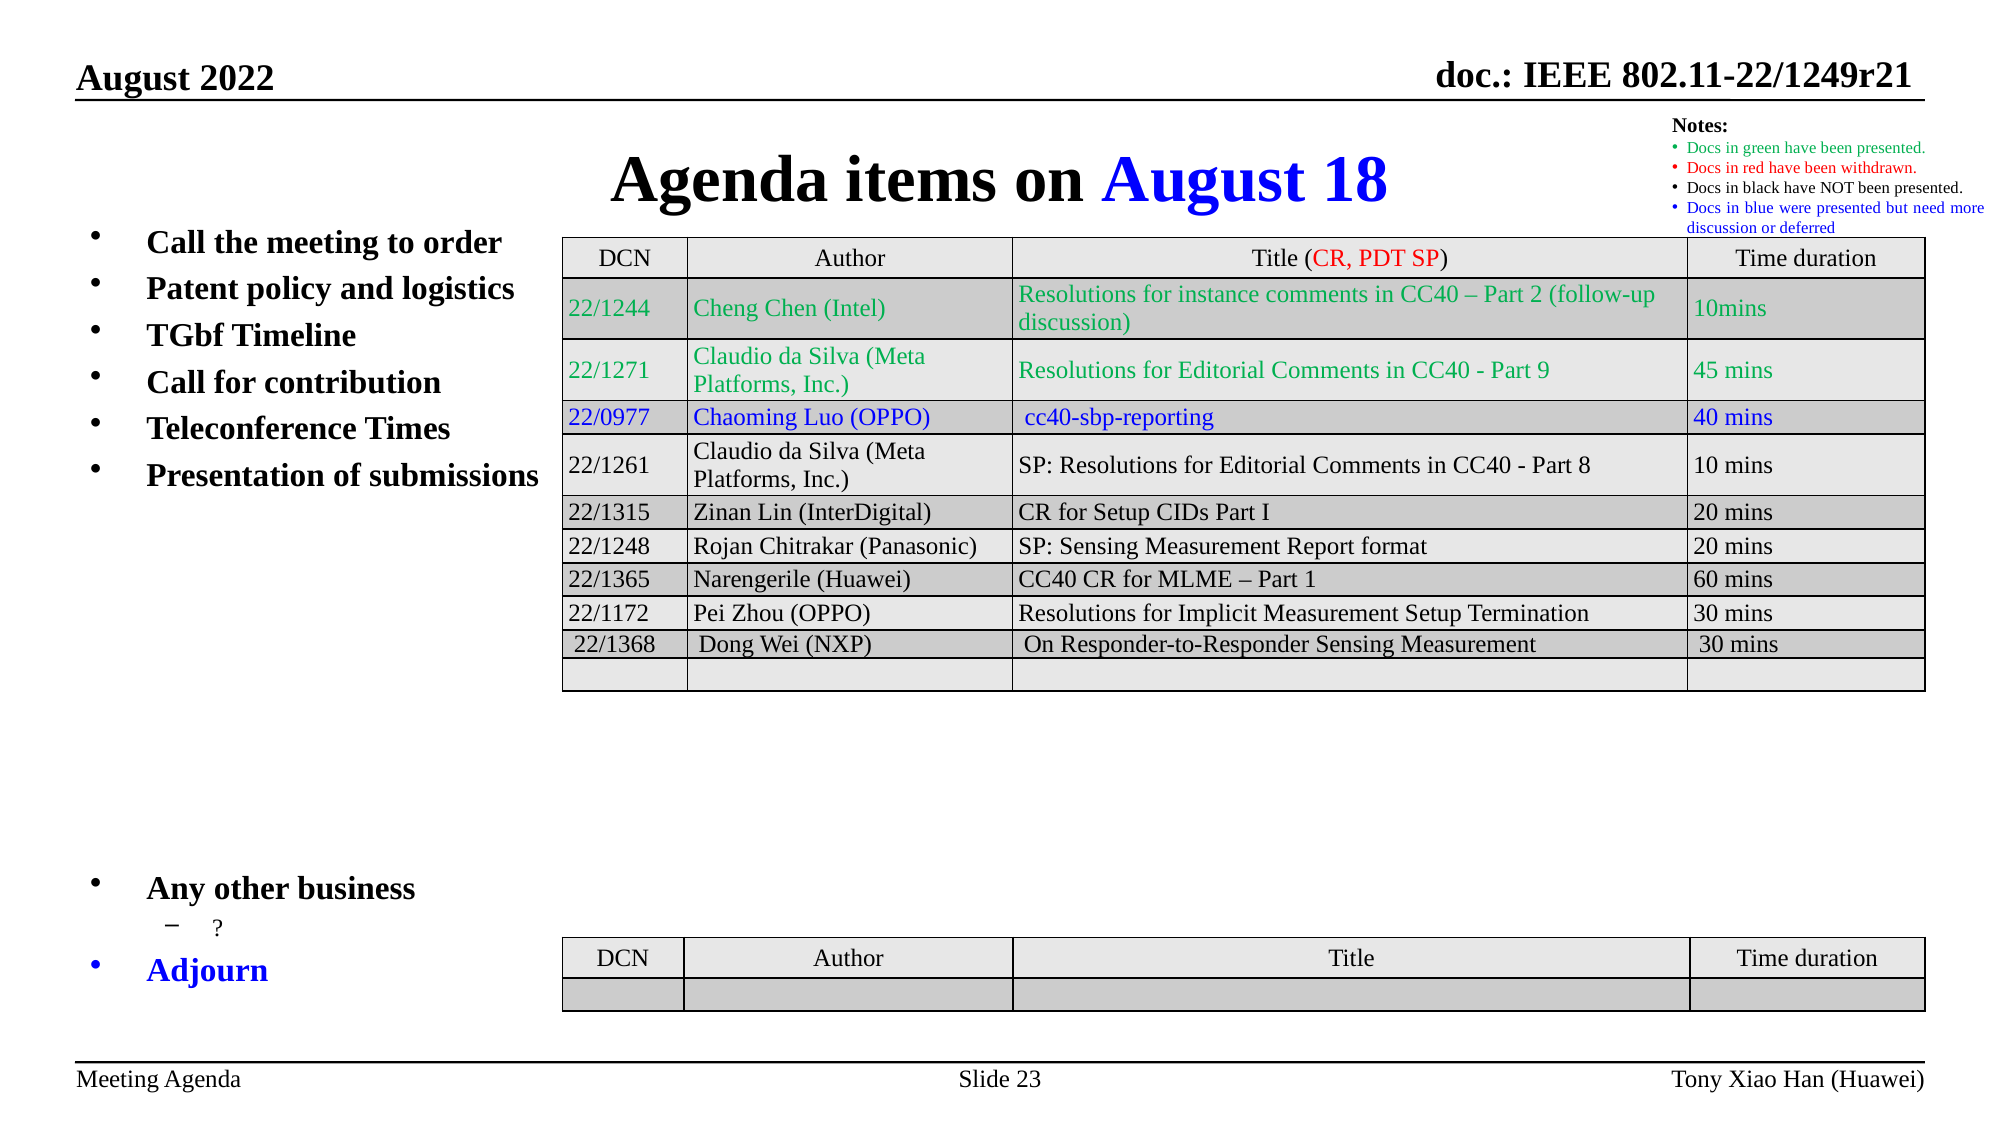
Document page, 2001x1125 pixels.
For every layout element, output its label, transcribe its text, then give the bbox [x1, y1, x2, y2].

table_cell Zinan Lin (InterDigital) [688, 496, 1012, 528]
table_header Time duration [1688, 238, 1924, 277]
table_cell Resolutions for instance comments in CC40 – Part 2 (follow-up discussion) [1013, 279, 1687, 338]
table_cell 22/1248 [563, 530, 687, 562]
table_cell Claudio da Silva (Meta Platforms, Inc.) [688, 435, 1012, 495]
table_cell 20 mins [1688, 496, 1924, 528]
table_cell [563, 659, 687, 690]
table_cell 22/1368 [563, 631, 687, 657]
table_cell SP: Resolutions for Editorial Comments in CC40 - Part 8 [1013, 435, 1687, 495]
table_cell [1014, 979, 1689, 1010]
table_cell [1013, 659, 1687, 690]
table_cell Rojan Chitrakar (Panasonic) [688, 530, 1012, 562]
table_cell Resolutions for Implicit Measurement Setup Termination [1013, 597, 1687, 629]
table_cell 22/1261 [563, 435, 687, 495]
table_cell cc40-sbp-reporting [1013, 401, 1687, 433]
table_cell 45 mins [1688, 340, 1924, 400]
table_cell [563, 979, 683, 1010]
table_cell [1688, 659, 1924, 690]
table_cell 22/1365 [563, 564, 687, 595]
table_cell 40 mins [1688, 401, 1924, 433]
table_cell On Responder-to-Responder Sensing Measurement [1013, 631, 1687, 657]
table_cell 30 mins [1688, 631, 1924, 657]
table_cell CR for Setup CIDs Part I [1013, 496, 1687, 528]
table_cell [685, 979, 1012, 1010]
table_cell 10mins [1688, 279, 1924, 338]
table_cell Dong Wei (NXP) [688, 631, 1012, 657]
table_cell Narengerile (Huawei) [688, 564, 1012, 595]
table_cell CC40 CR for MLME – Part 1 [1013, 564, 1687, 595]
table_cell 10 mins [1688, 435, 1924, 495]
table_cell Pei Zhou (OPPO) [688, 597, 1012, 629]
text_box Agenda items on August 18 [362, 87, 1638, 212]
table_cell SP: Sensing Measurement Report format [1013, 530, 1687, 562]
table_cell 20 mins [1688, 530, 1924, 562]
table_cell Cheng Chen (Intel) [688, 279, 1012, 338]
text_box Notes: Docs in green have been presented. Docs in red have been withdrawn. Docs in black have NOT been presented. Docs in blue were presented but need more discussion or deferred [1657, 104, 2000, 246]
table_cell [1691, 979, 1924, 1010]
table_cell 22/1172 [563, 597, 687, 629]
table_header Author [685, 938, 1012, 977]
table_cell 60 mins [1688, 564, 1924, 595]
table_cell 22/0977 [563, 401, 687, 433]
table_cell 22/1244 [563, 279, 687, 338]
table_cell 22/1315 [563, 496, 687, 528]
table_header DCN [563, 238, 687, 277]
table_cell Resolutions for Editorial Comments in CC40 - Part 9 [1013, 340, 1687, 400]
table_cell Chaoming Luo (OPPO) [688, 401, 1012, 433]
text_box Call the meeting to order Patent policy and logistics TGbf Timeline Call for contribution Teleconference Times Presentation of submissions Any other business ? Adjourn [75, 212, 1925, 1058]
table_cell Claudio da Silva (Meta Platforms, Inc.) [688, 340, 1012, 400]
table_cell [688, 659, 1012, 690]
table_header Time duration [1691, 938, 1924, 977]
table_header Title (CR, PDT SP) [1013, 238, 1687, 277]
table_header DCN [563, 938, 683, 977]
table_cell 30 mins [1688, 597, 1924, 629]
table_cell 22/1271 [563, 340, 687, 400]
table_header Author [688, 238, 1012, 277]
table_header Title [1014, 938, 1689, 977]
